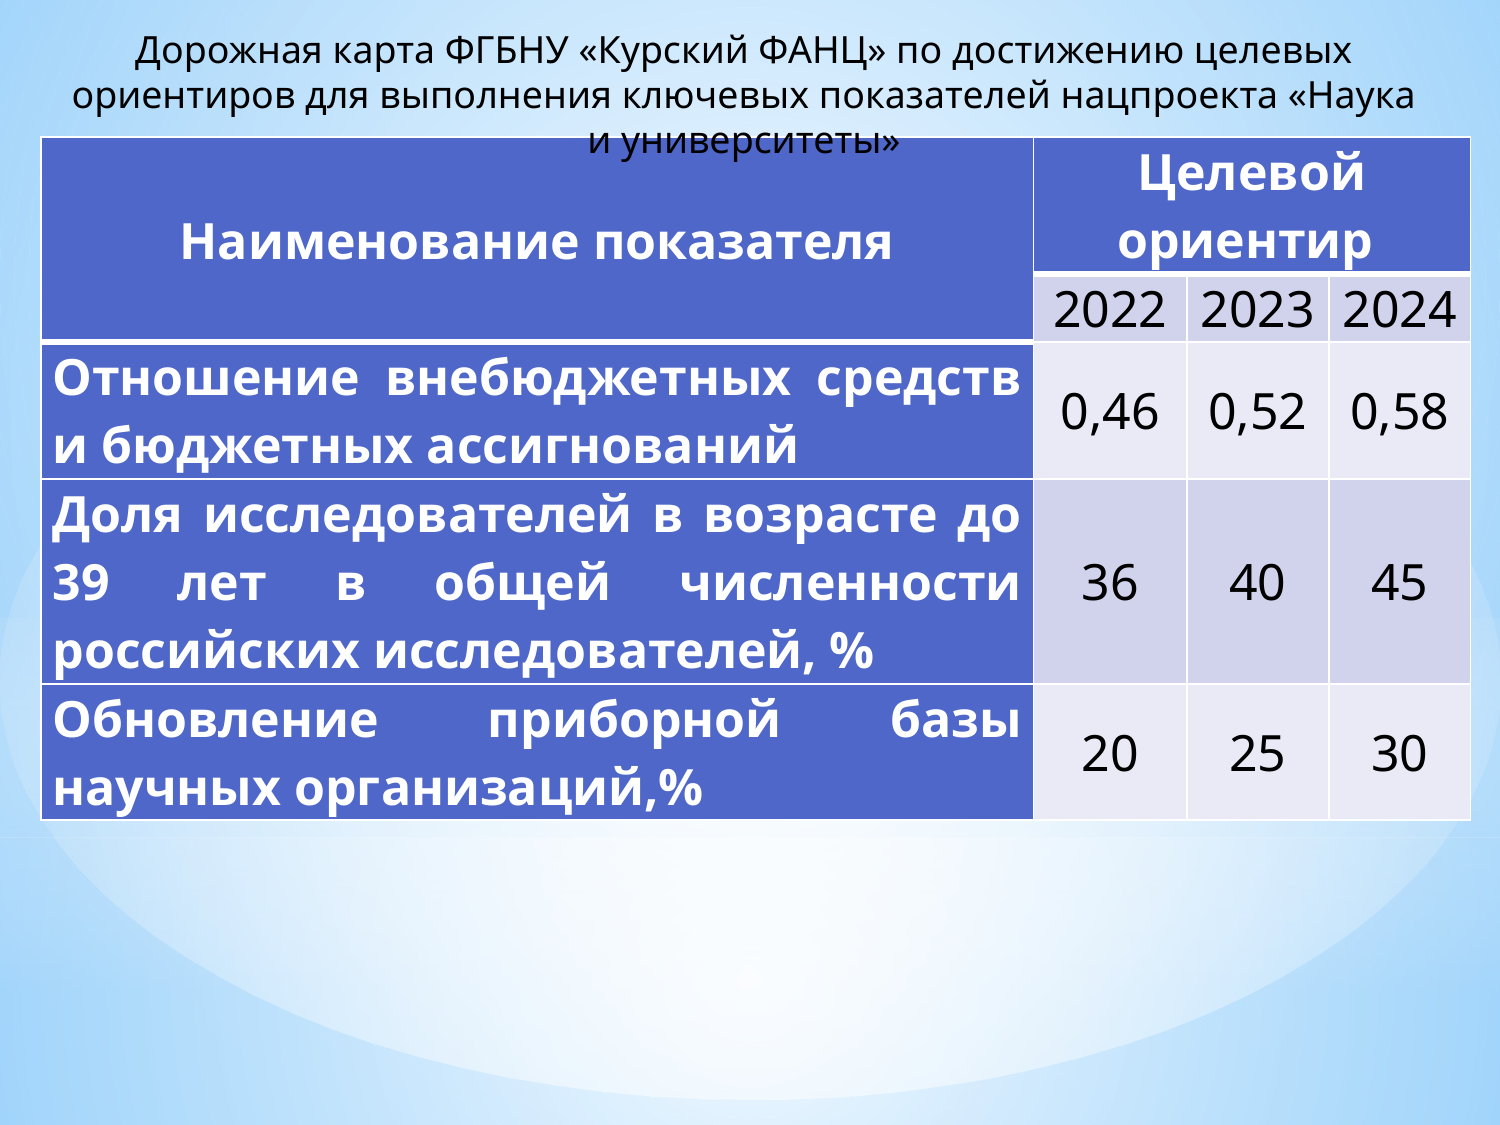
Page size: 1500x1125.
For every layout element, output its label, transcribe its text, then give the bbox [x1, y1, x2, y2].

table_cell 40 [1188, 480, 1328, 683]
table_header Целевой ориентир [1034, 138, 1470, 271]
table_cell 2024 [1330, 277, 1470, 341]
table_cell 45 [1330, 480, 1470, 683]
text_box Дорожная карта ФГБНУ «Курский ФАНЦ» по достижению целевых ориентиров для выполнения ключевых показателей нацпроекта «Наука и университеты» [41, 19, 1447, 169]
table_header Наименование показателя [42, 169, 1033, 339]
table_cell 25 [1188, 685, 1328, 819]
table_cell Обновление приборной базы научных организаций,% [42, 685, 1033, 819]
table_cell 0,46 [1034, 343, 1186, 478]
table_cell 0,58 [1330, 343, 1470, 478]
table_cell 30 [1330, 685, 1470, 819]
table_cell 2022 [1034, 277, 1186, 341]
table_cell 20 [1034, 685, 1186, 819]
table_cell 0,52 [1188, 343, 1328, 478]
table_cell 36 [1034, 480, 1186, 683]
table_cell Доля исследователей в возрасте до 39 лет в общей численности российских исследователей, % [42, 480, 1033, 683]
table_cell 2023 [1188, 277, 1328, 341]
table_cell Отношение внебюджетных средств и бюджетных ассигнований [42, 345, 1033, 478]
